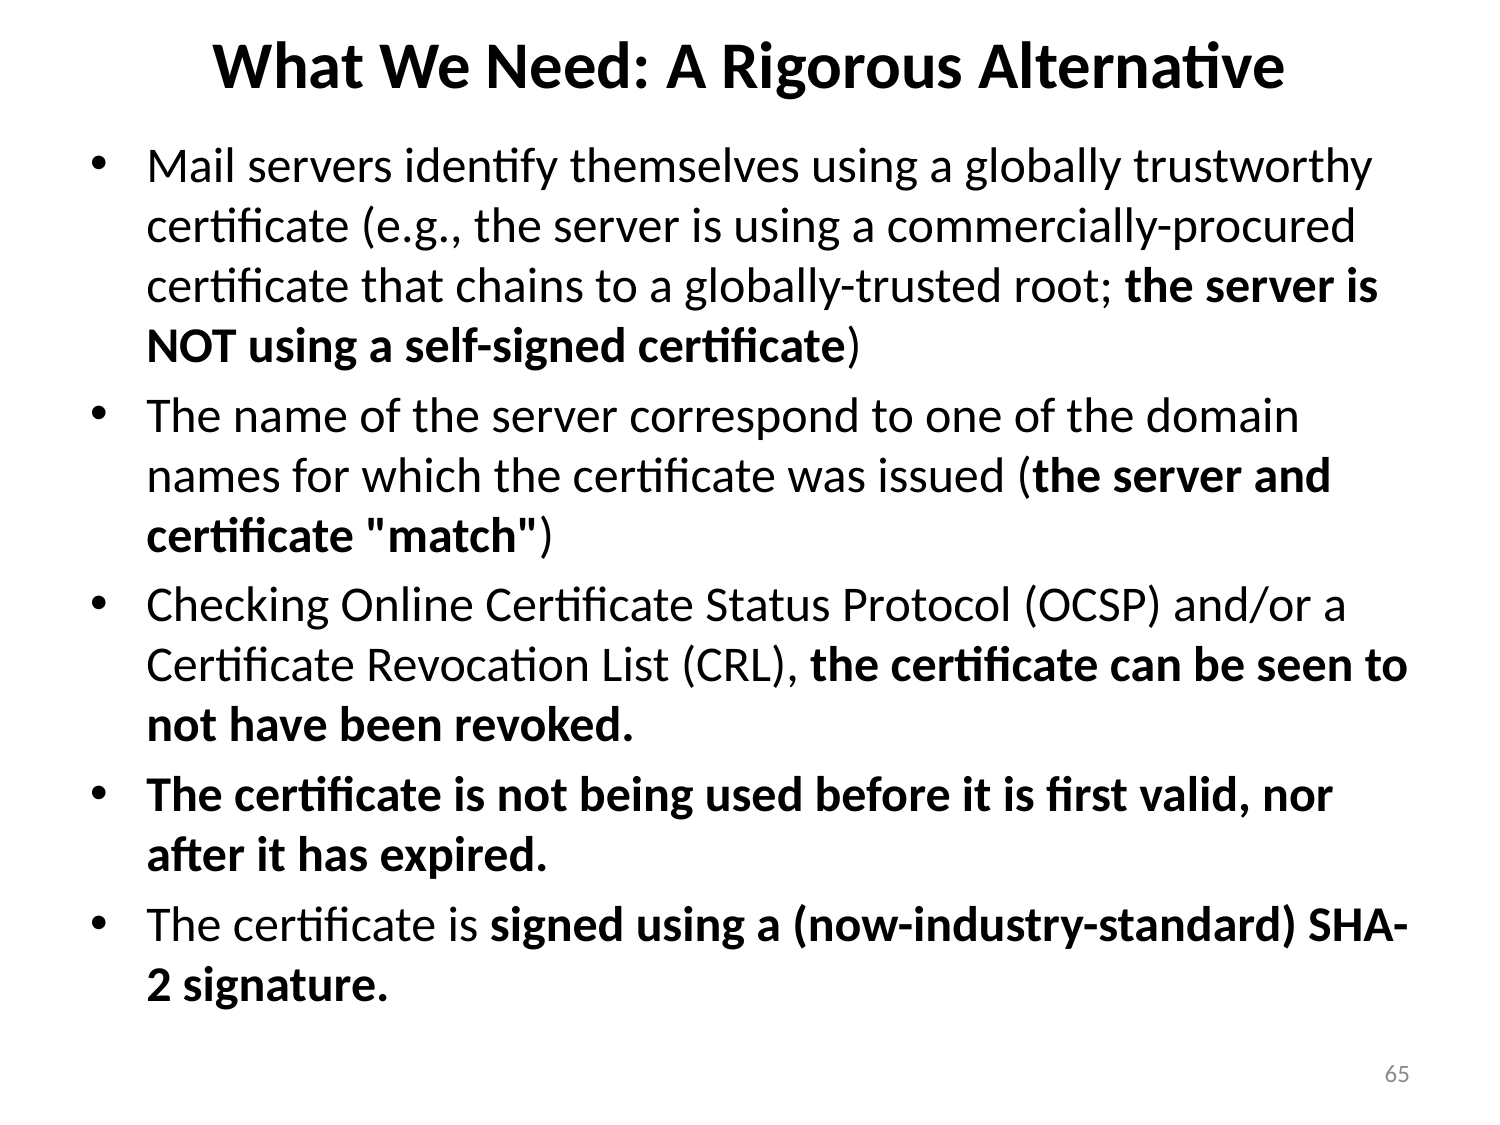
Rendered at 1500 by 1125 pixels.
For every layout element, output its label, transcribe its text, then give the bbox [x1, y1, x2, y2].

slide_number 65 [1074, 1042, 1425, 1103]
list Mail servers identify themselves using a globally trustworthy certificate (e.g., the server is using a commercially-procured certificate that chains to a globally-trusted root; the server is NOT using a self-signed certificate) The name of the server correspond to one of the domain names for which the certificate was issued (the server and certificate "match") Checking Online Certificate Status Protocol (OCSP) and/or a Certificate Revocation List (CRL), the certificate can be seen to not have been revoked. The certificate is not being used before it is first valid, nor after it has expired. The certificate is signed using a (now-industry-standard) SHA-2 signature. [75, 124, 1425, 1067]
title What We Need: A Rigorous Alternative [0, 0, 1500, 125]
